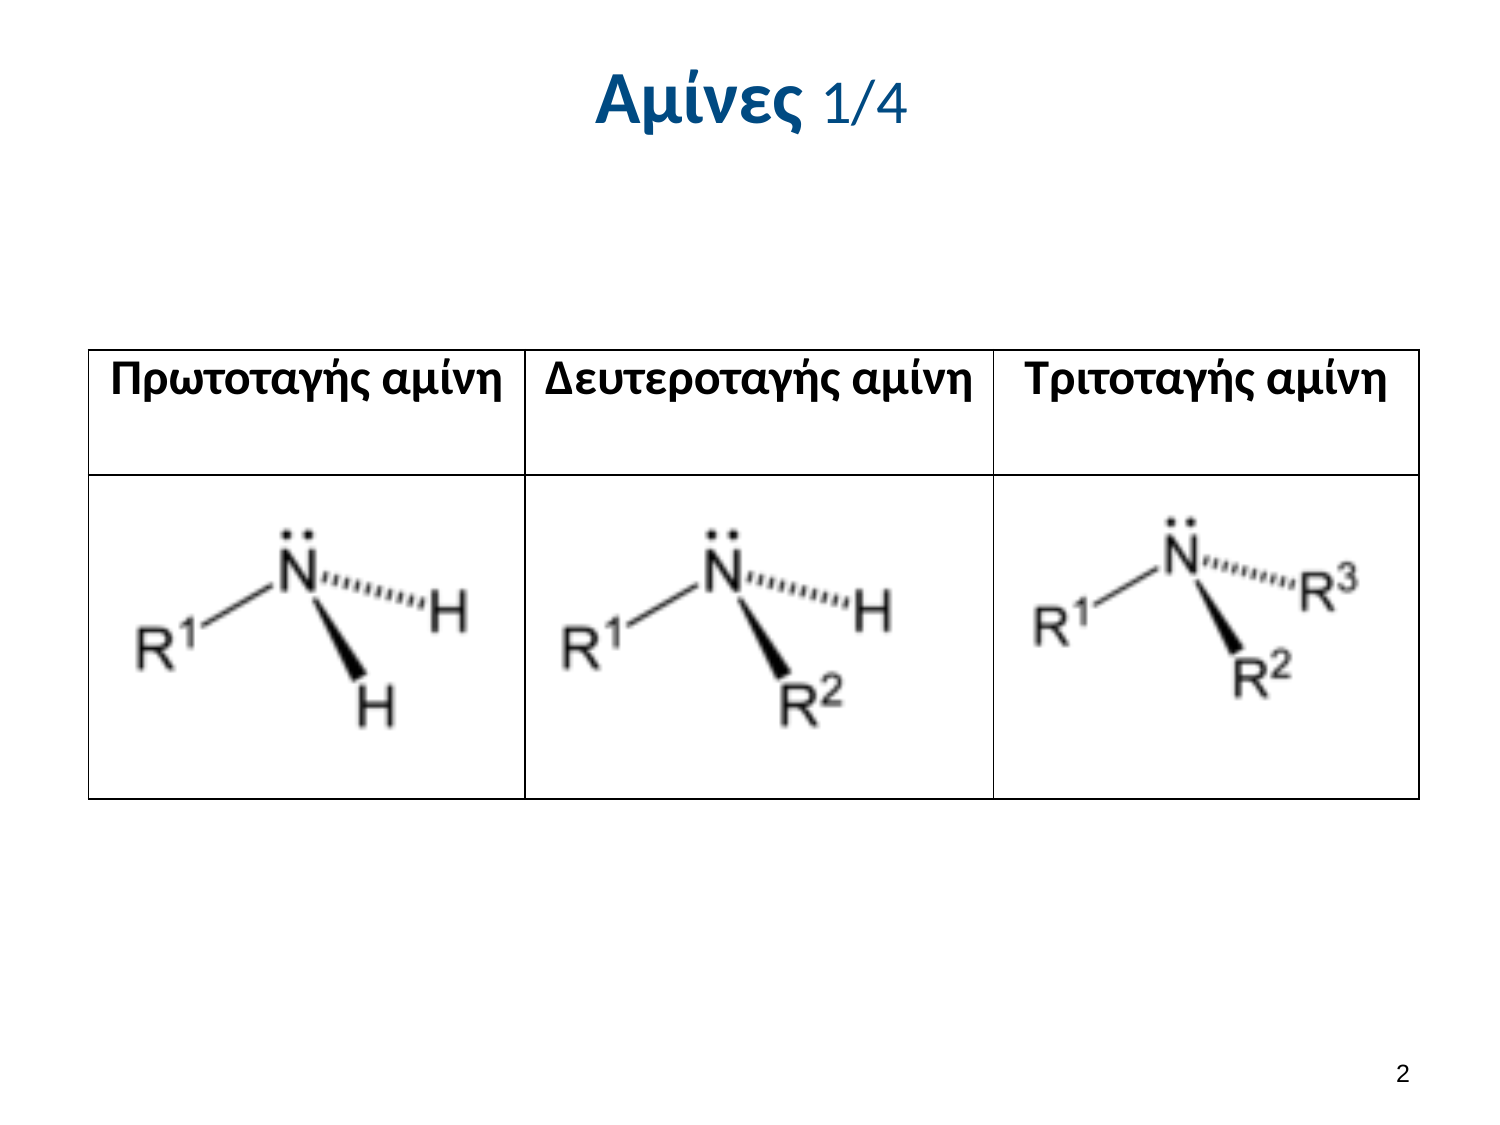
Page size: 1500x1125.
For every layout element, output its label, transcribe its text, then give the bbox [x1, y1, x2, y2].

picture [1021, 503, 1374, 715]
table_header Τριτοταγής αμίνη [994, 351, 1418, 474]
table_cell [526, 476, 993, 798]
slide_number 1 [1074, 1042, 1425, 1103]
table_cell [89, 476, 524, 798]
table_header Πρωτοταγής αμίνη [89, 351, 524, 474]
table_cell [994, 476, 1418, 798]
table_header Δευτεροταγής αμίνη [526, 351, 993, 474]
title Αμίνες 1/4 [76, 19, 1427, 169]
picture [123, 514, 484, 746]
picture [548, 514, 908, 745]
